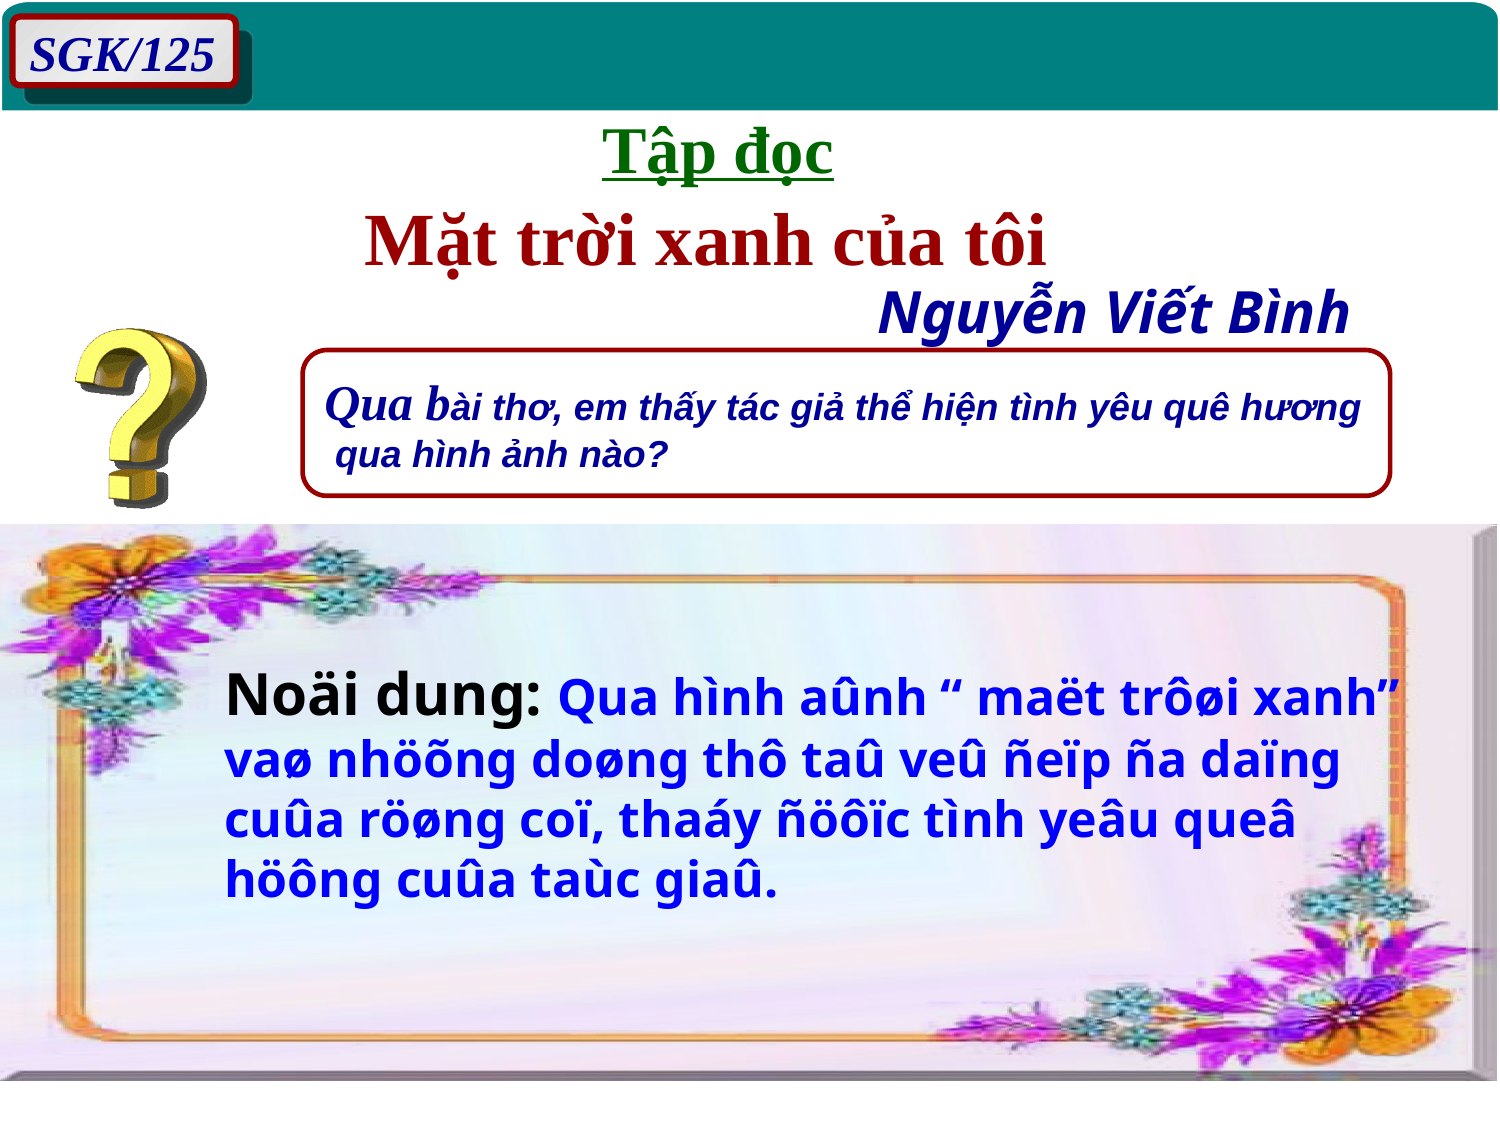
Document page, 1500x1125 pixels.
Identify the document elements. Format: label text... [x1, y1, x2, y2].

text_box SGK/125 [12, 16, 236, 86]
text_box [0, 0, 1500, 113]
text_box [0, 524, 1498, 1081]
text_box Qua bài thơ, em thấy tác giả thể hiện tình yêu quê hương qua hình ảnh nào? [302, 350, 1391, 496]
text_box Tập đọc [587, 99, 850, 183]
text_box Nguyễn Viết Bình [862, 267, 1450, 353]
picture [75, 324, 208, 513]
text_box Mặt trời xanh của tôi [275, 183, 1138, 289]
